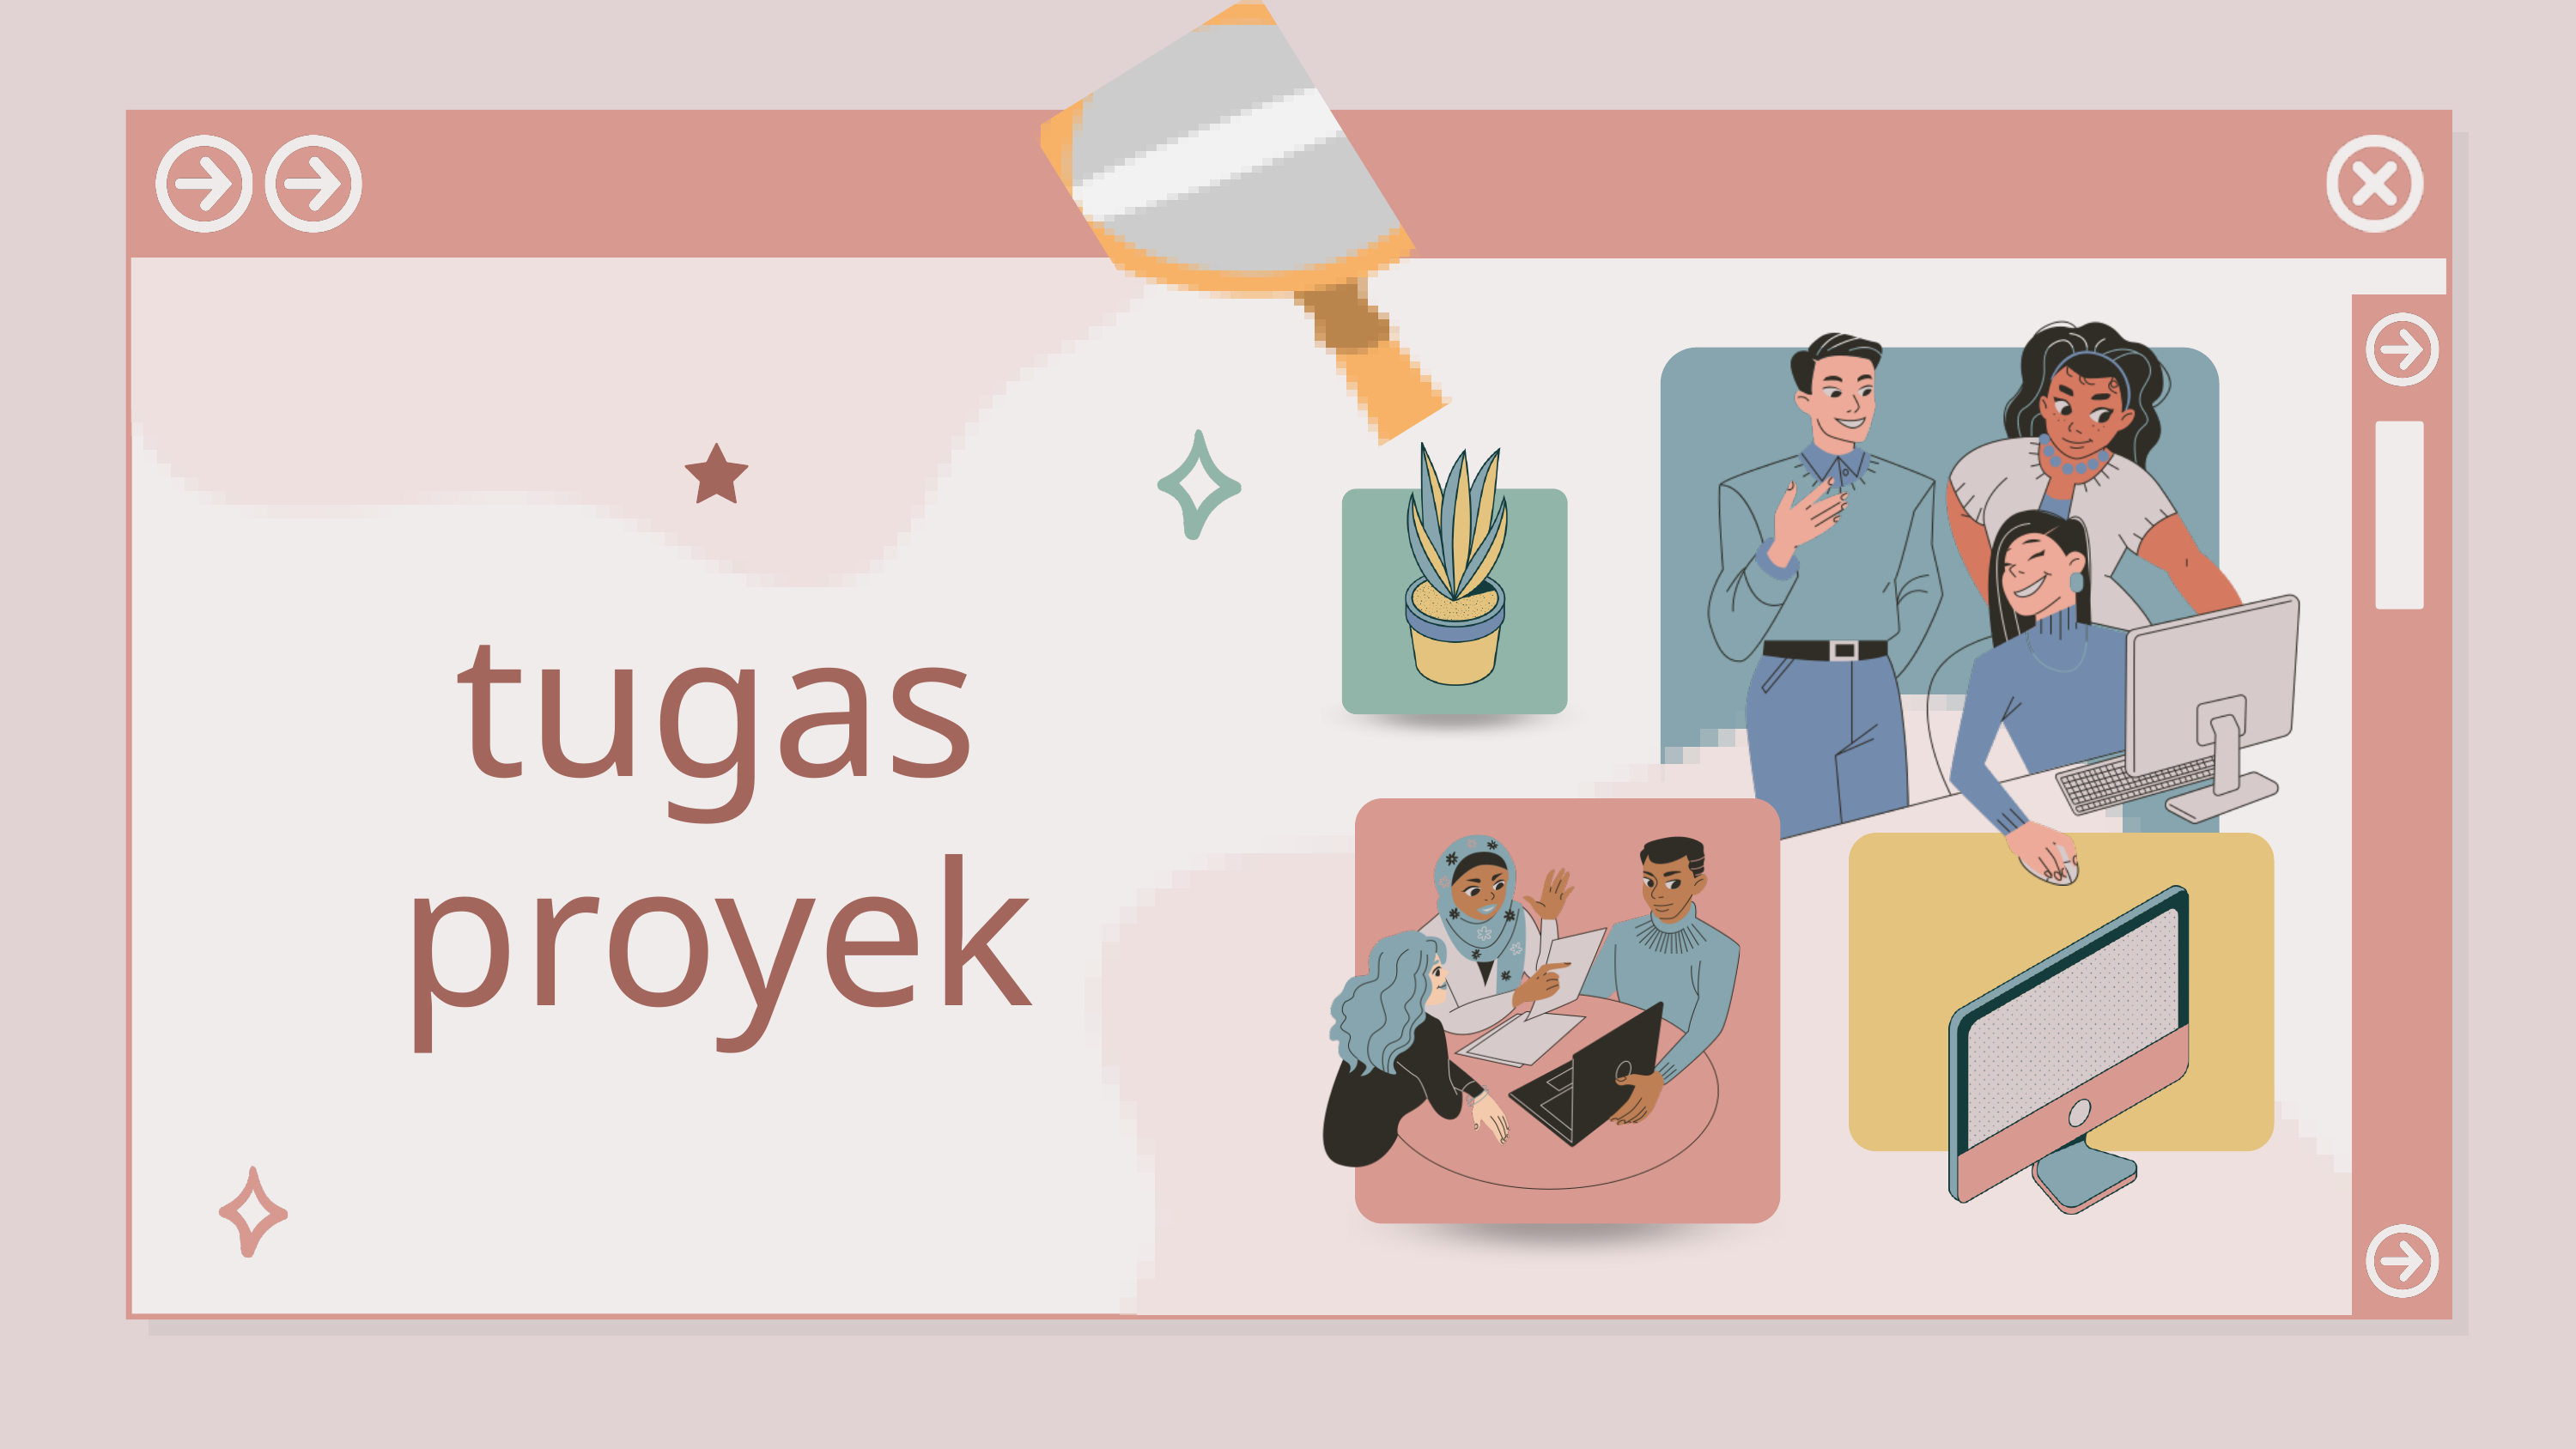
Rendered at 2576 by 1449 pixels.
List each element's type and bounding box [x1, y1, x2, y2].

text_box [125, 109, 2448, 258]
text_box [1068, 0, 1328, 107]
text_box [1848, 832, 2275, 1152]
text_box [2351, 294, 2448, 1315]
text_box [1341, 488, 1568, 715]
text_box [125, 109, 2470, 1337]
text_box [684, 442, 749, 504]
text_box [2375, 421, 2424, 609]
text_box [1660, 347, 2220, 906]
text_box [1354, 797, 1781, 1224]
